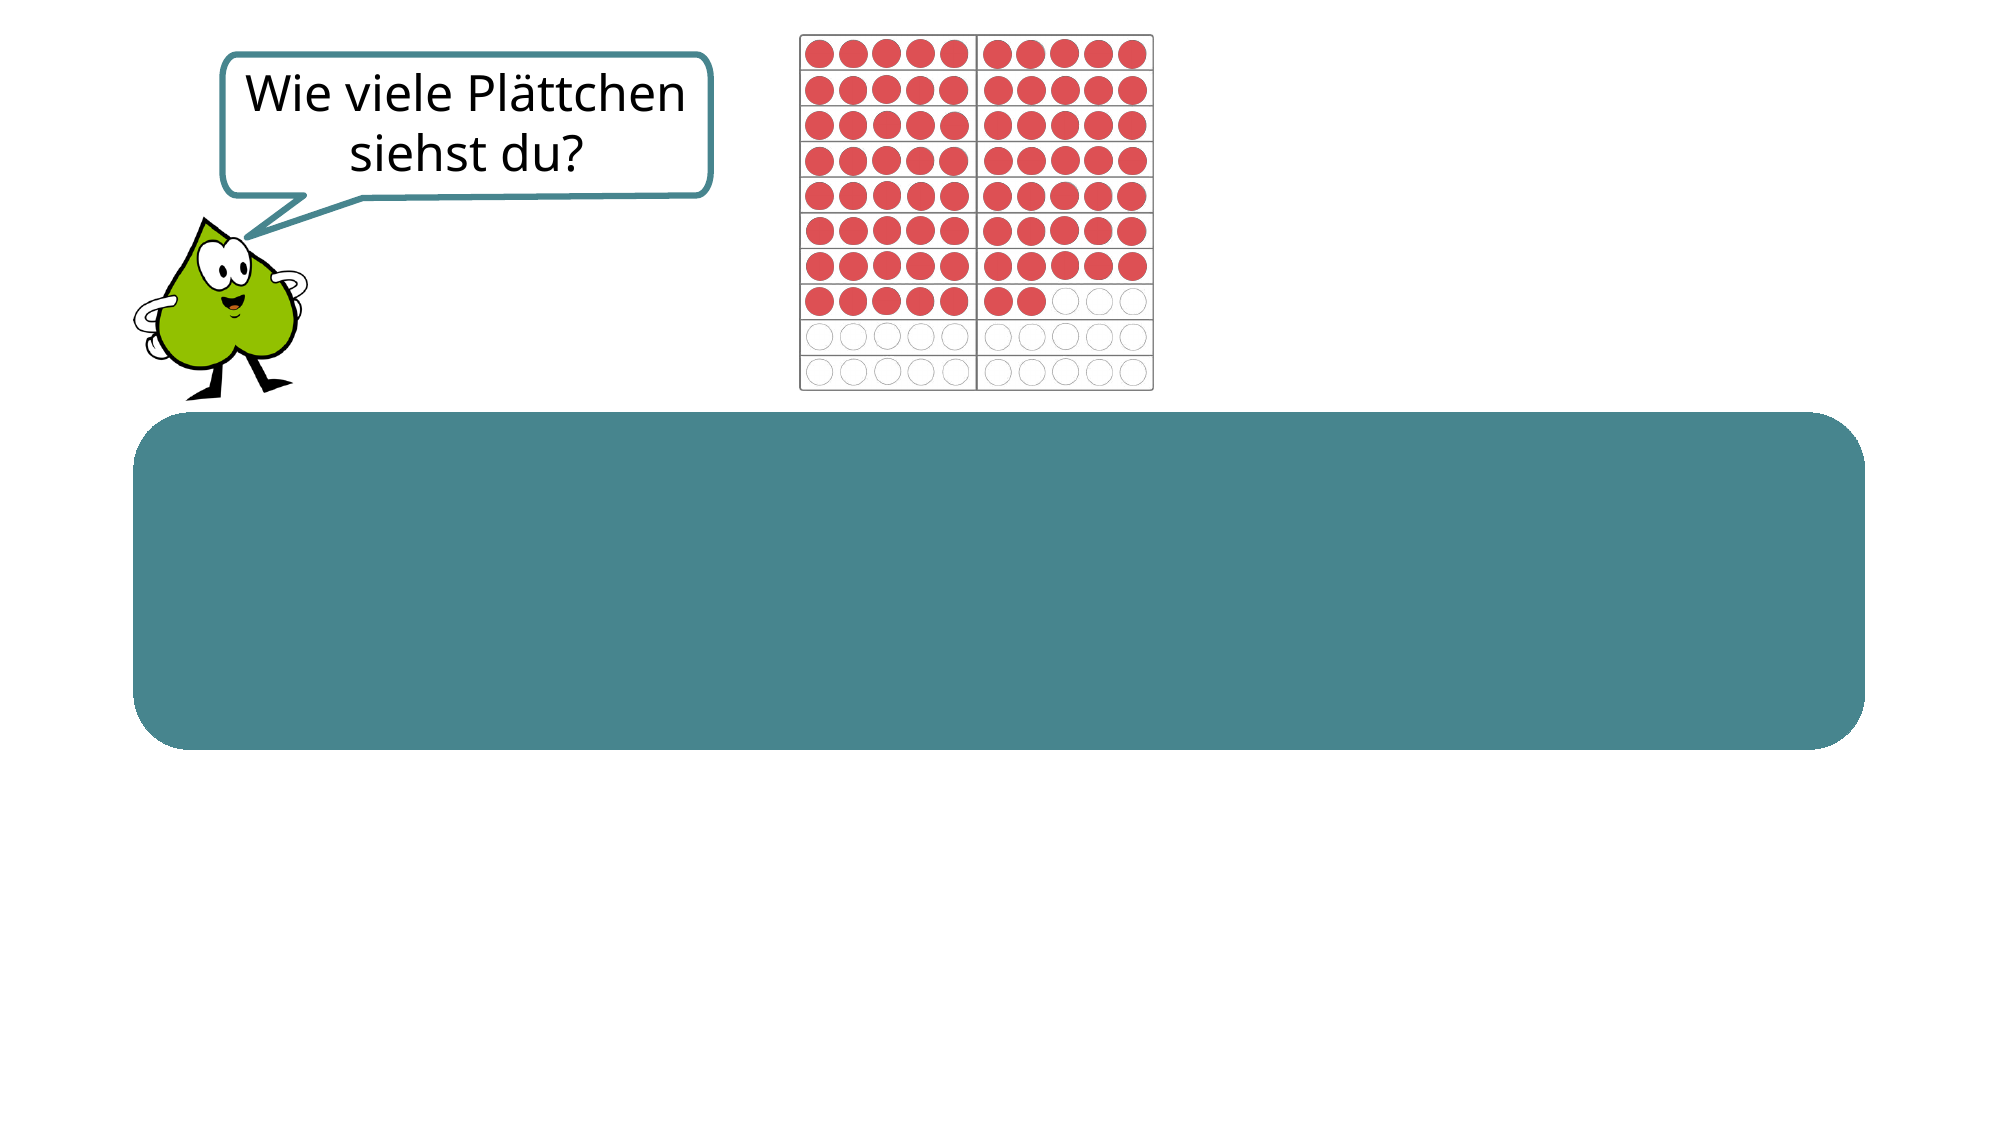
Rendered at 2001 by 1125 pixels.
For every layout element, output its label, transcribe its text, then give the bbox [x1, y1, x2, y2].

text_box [805, 287, 1046, 316]
picture [133, 216, 308, 401]
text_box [805, 251, 1146, 281]
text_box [805, 181, 1146, 211]
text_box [806, 216, 1146, 246]
text_box Wie viele Plättchen siehst du? [222, 54, 711, 217]
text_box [805, 39, 1146, 69]
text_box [805, 75, 1147, 105]
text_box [805, 146, 1147, 176]
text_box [805, 110, 1146, 140]
picture [798, 34, 1154, 392]
text_box [133, 412, 1865, 750]
